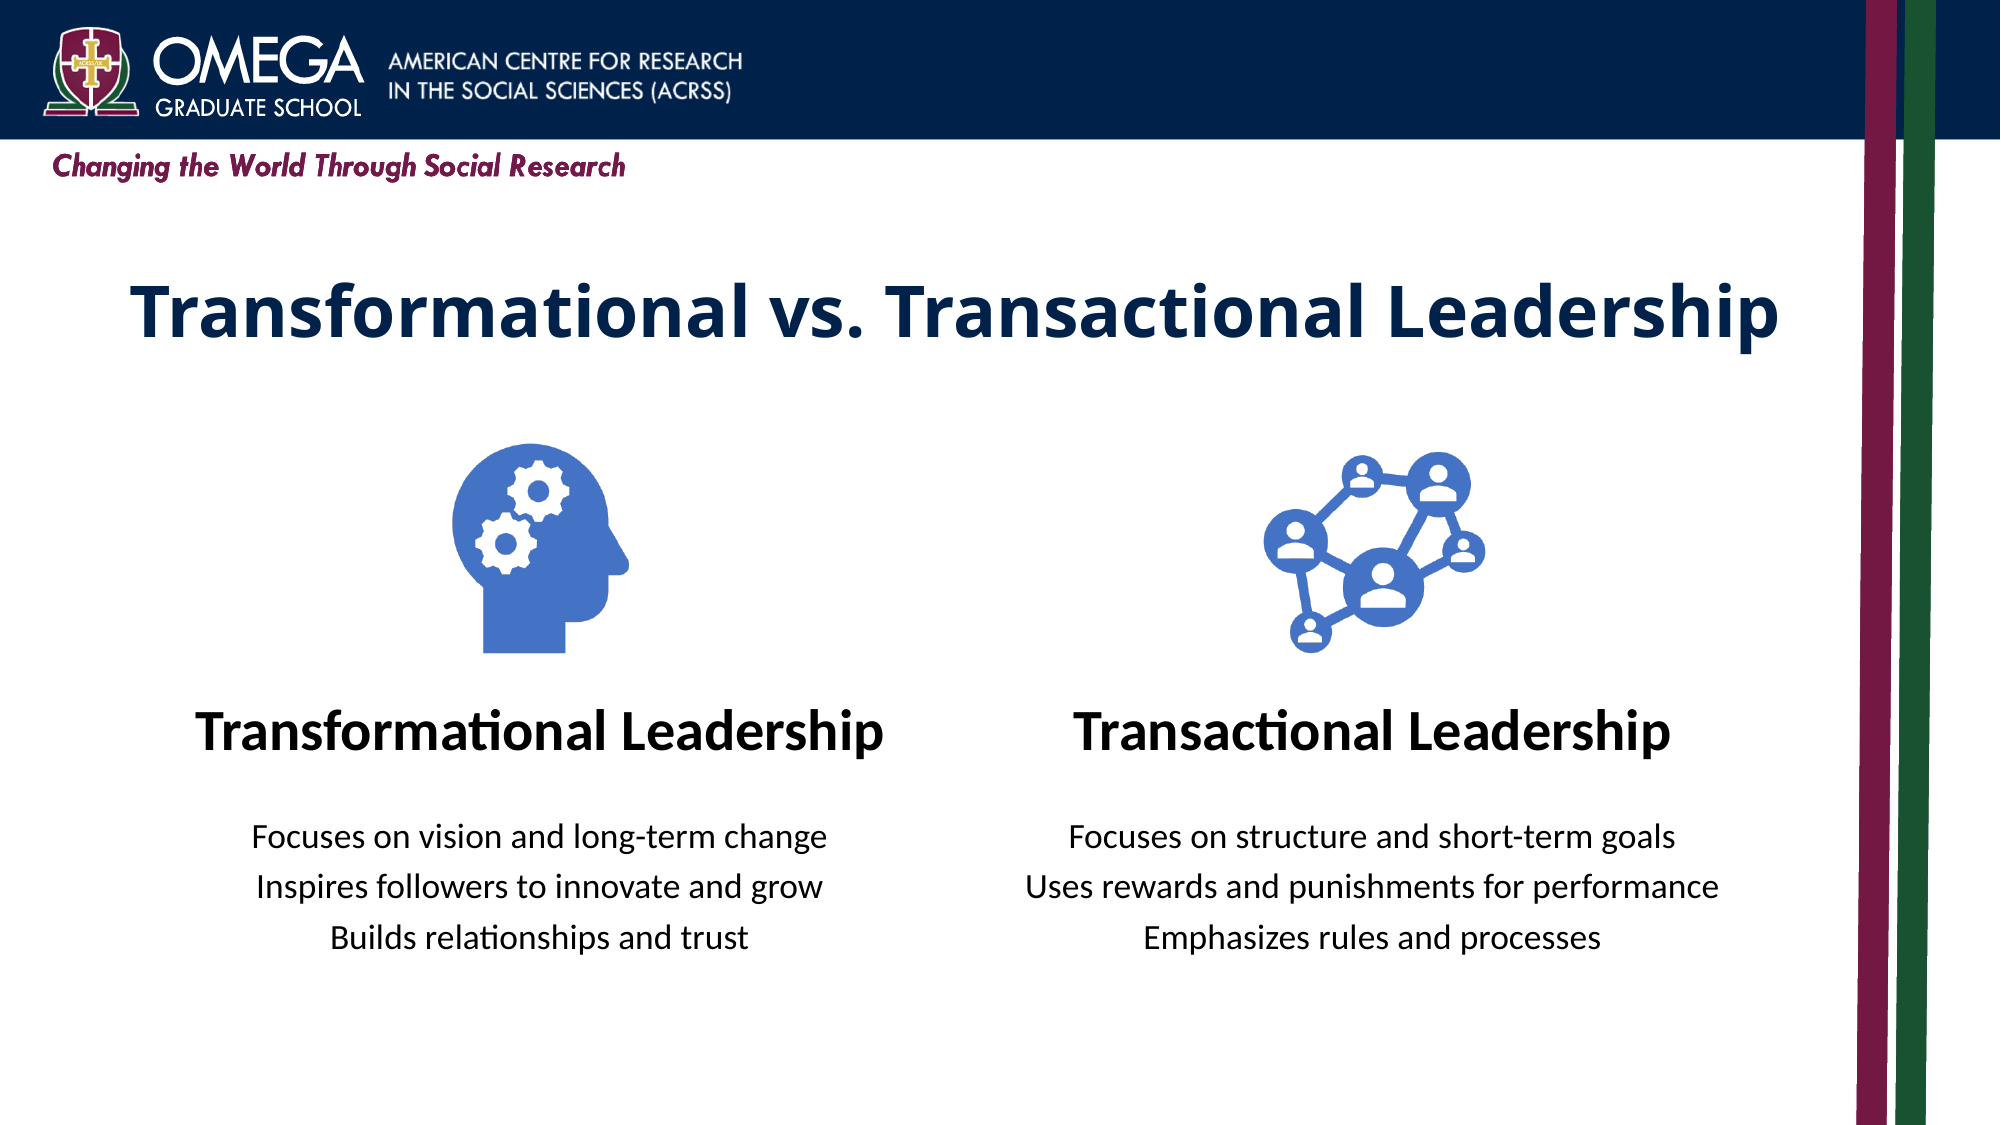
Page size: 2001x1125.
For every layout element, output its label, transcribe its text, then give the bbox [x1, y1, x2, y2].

title Transformational vs. Transactional Leadership [70, 246, 1843, 382]
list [70, 382, 1843, 1014]
picture [0, 0, 2000, 1125]
